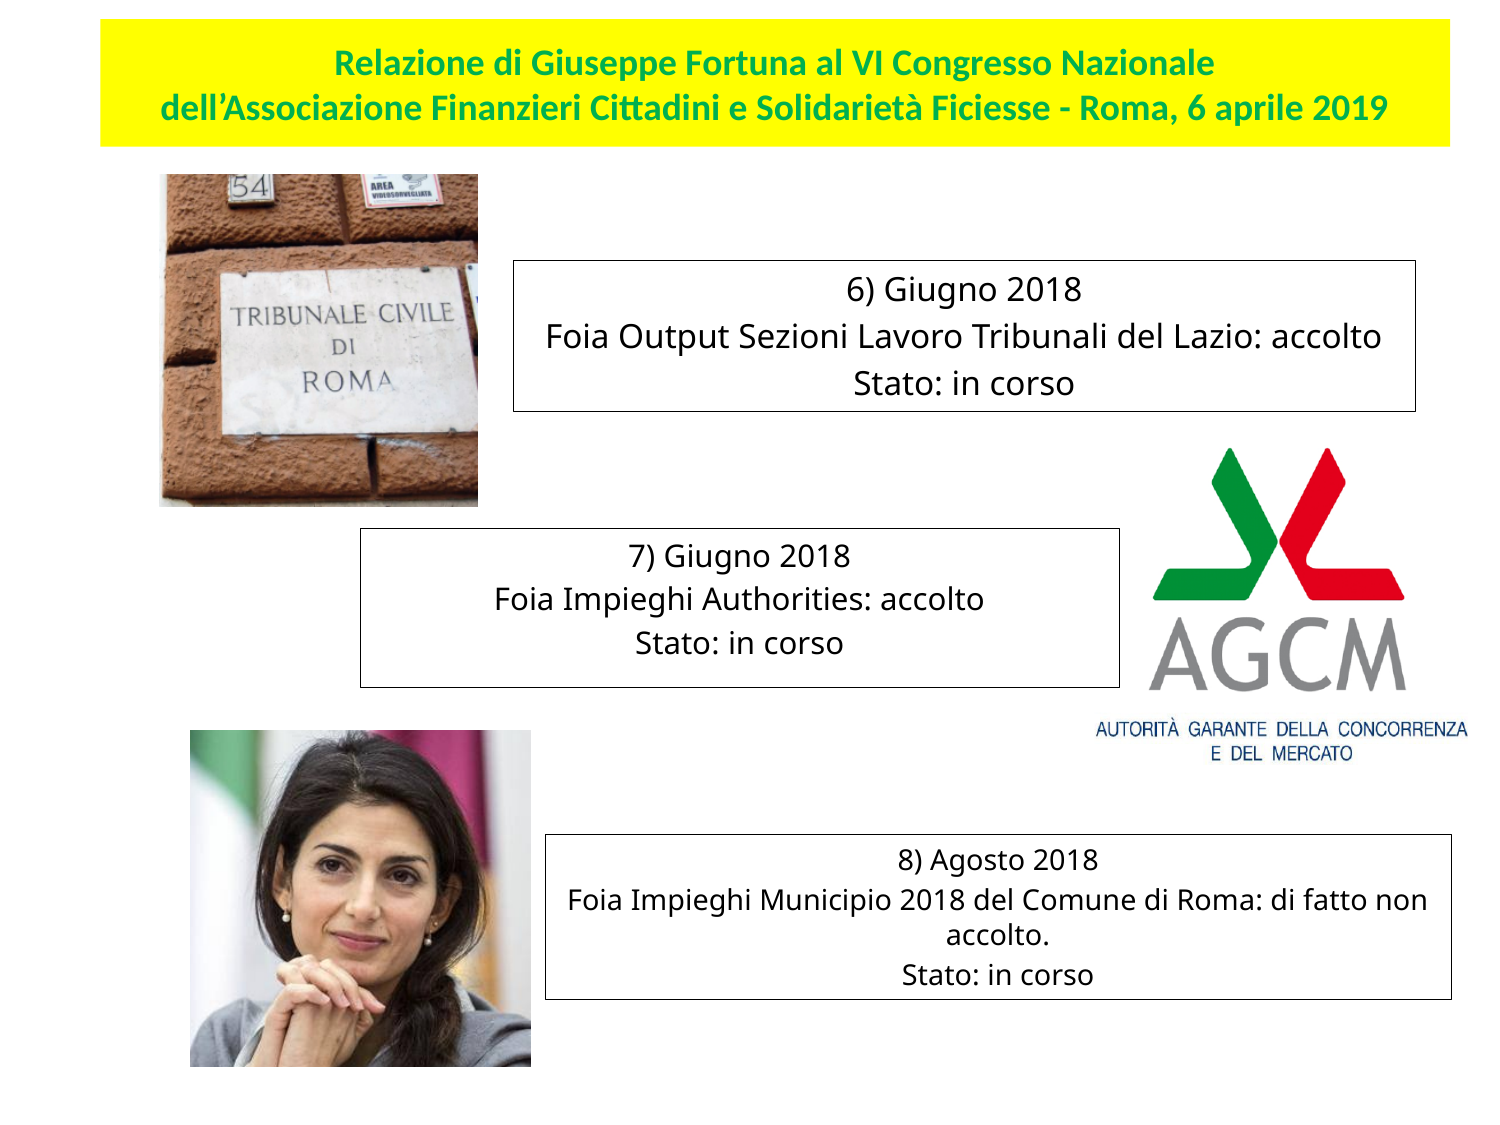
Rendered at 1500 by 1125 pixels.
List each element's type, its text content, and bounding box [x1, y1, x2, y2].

text_box Relazione di Giuseppe Fortuna al VI Congresso Nazionale dell’Associazione Finanzieri Cittadini e Solidarietà Ficiesse - Roma, 6 aprile 2019 [100, 19, 1451, 147]
text_box 7) Giugno 2018 Foia Impieghi Authorities: accolto Stato: in corso [360, 528, 1065, 687]
text_box 6) Giugno 2018 Foia Output Sezioni Lavoro Tribunali del Lazio: accolto Stato: in corso [513, 260, 1415, 411]
picture [159, 174, 478, 507]
picture [189, 730, 531, 1067]
picture [1070, 433, 1500, 774]
text_box 8) Agosto 2018 Foia Impieghi Municipio 2018 del Comune di Roma: di fatto non accolto. Stato: in corso [545, 834, 1451, 1000]
